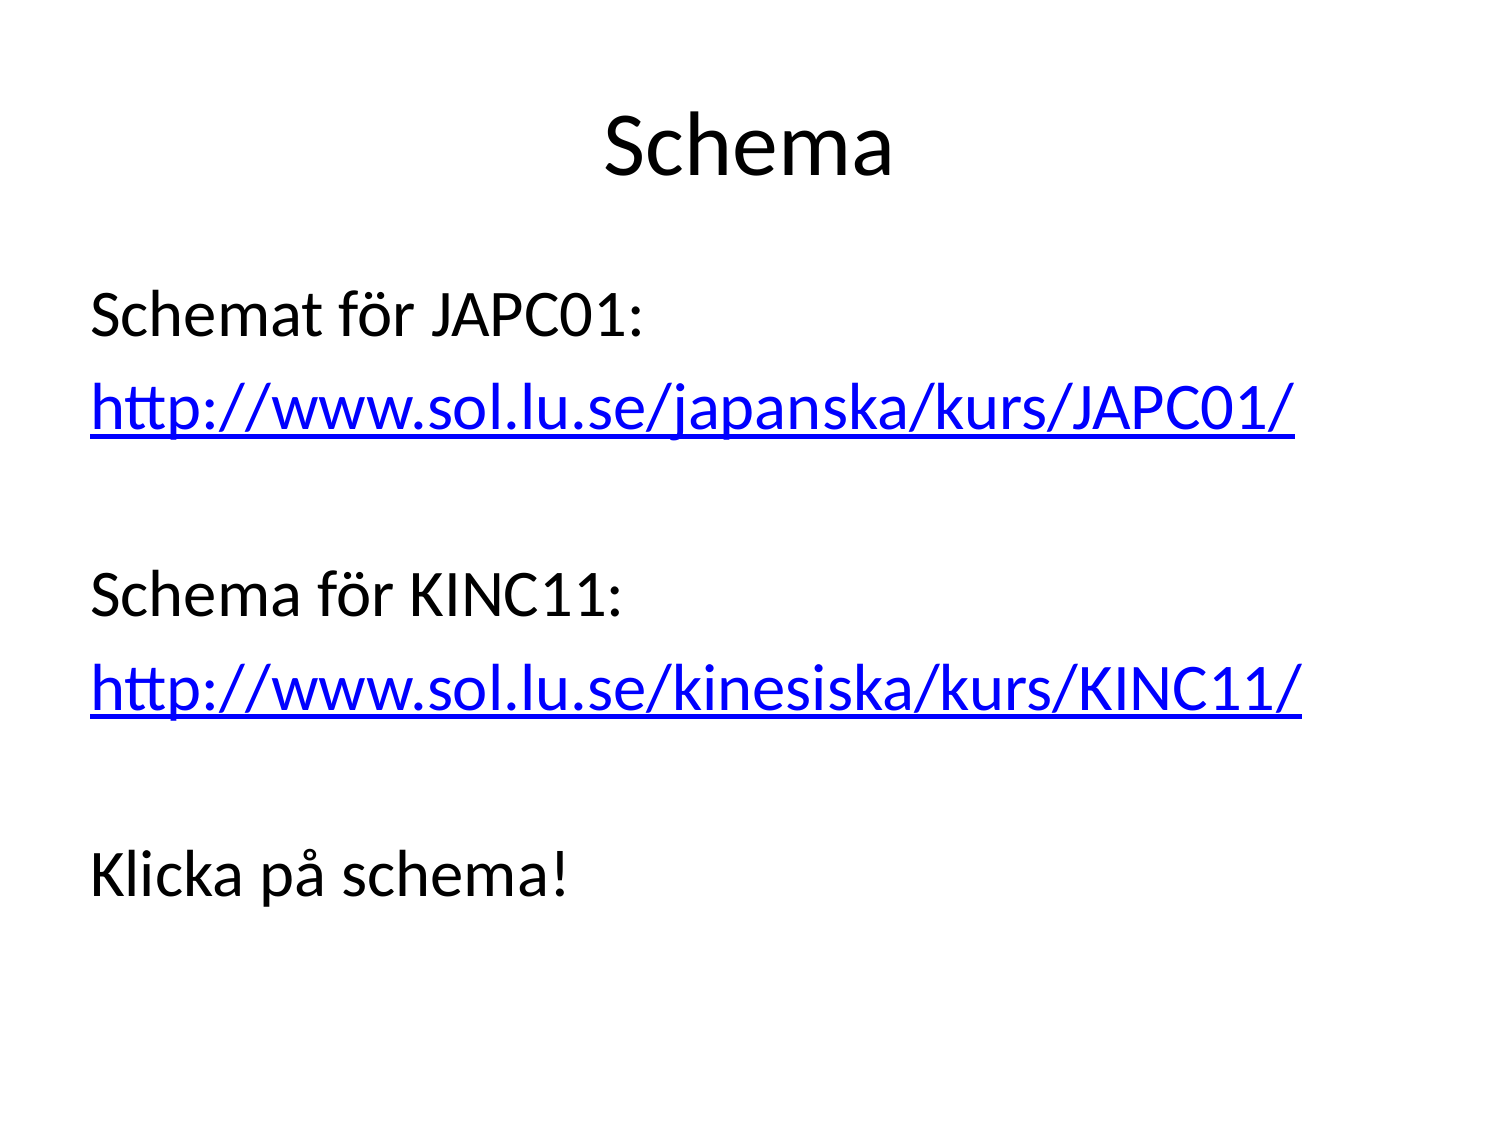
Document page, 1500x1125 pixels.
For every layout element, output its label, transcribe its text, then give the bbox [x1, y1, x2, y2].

title Schema [75, 45, 1425, 233]
list Schemat för JAPC01: http://www.sol.lu.se/japanska/kurs/JAPC01/ Schema för KINC11: http://www.sol.lu.se/kinesiska/kurs/KINC11/ Klicka på schema! [75, 262, 1425, 1005]
